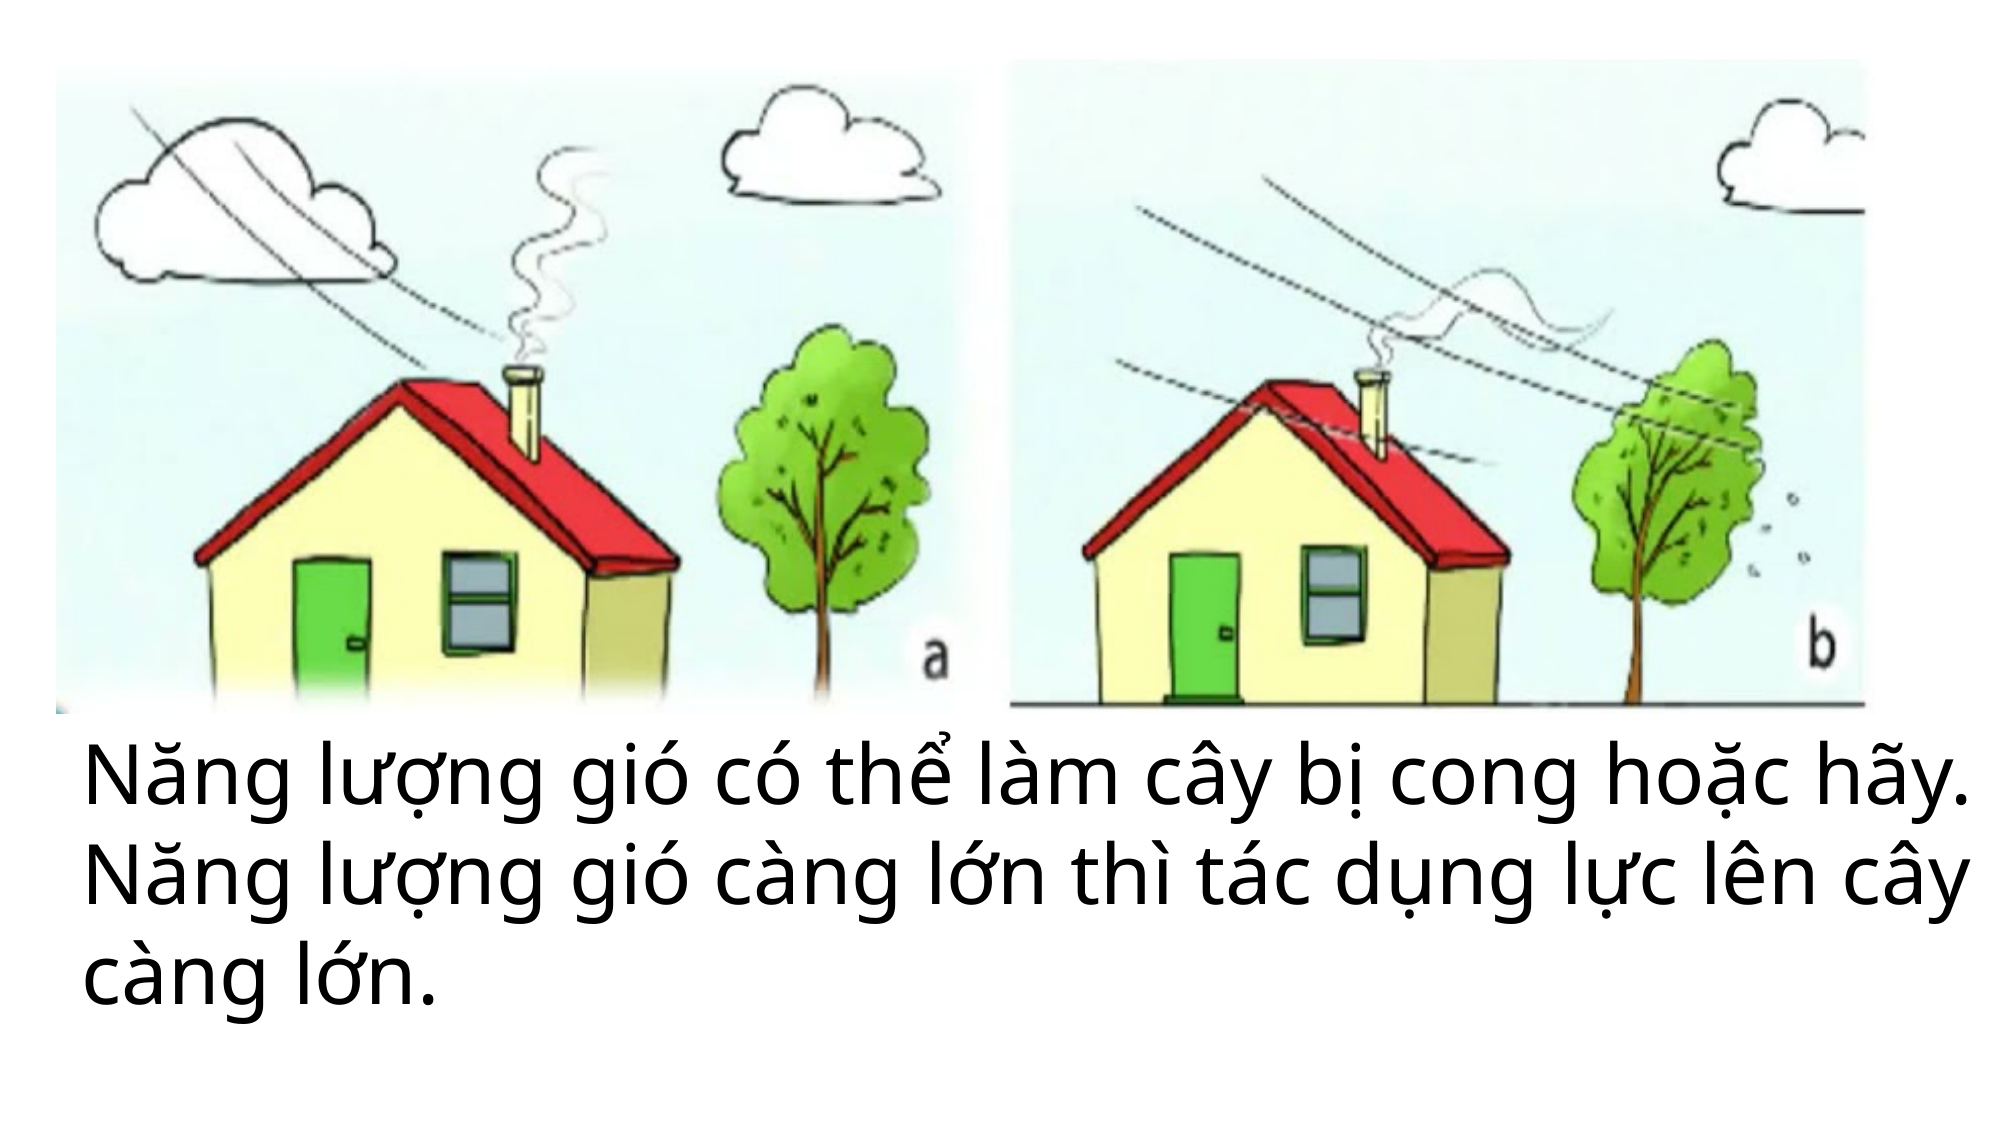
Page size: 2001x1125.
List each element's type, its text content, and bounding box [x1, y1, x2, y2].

picture [56, 59, 1876, 714]
text_box Năng lượng gió có thể làm cây bị cong hoặc hãy. Năng lượng gió càng lớn thì tác dụng lực lên cây càng lớn. [67, 714, 2000, 1029]
